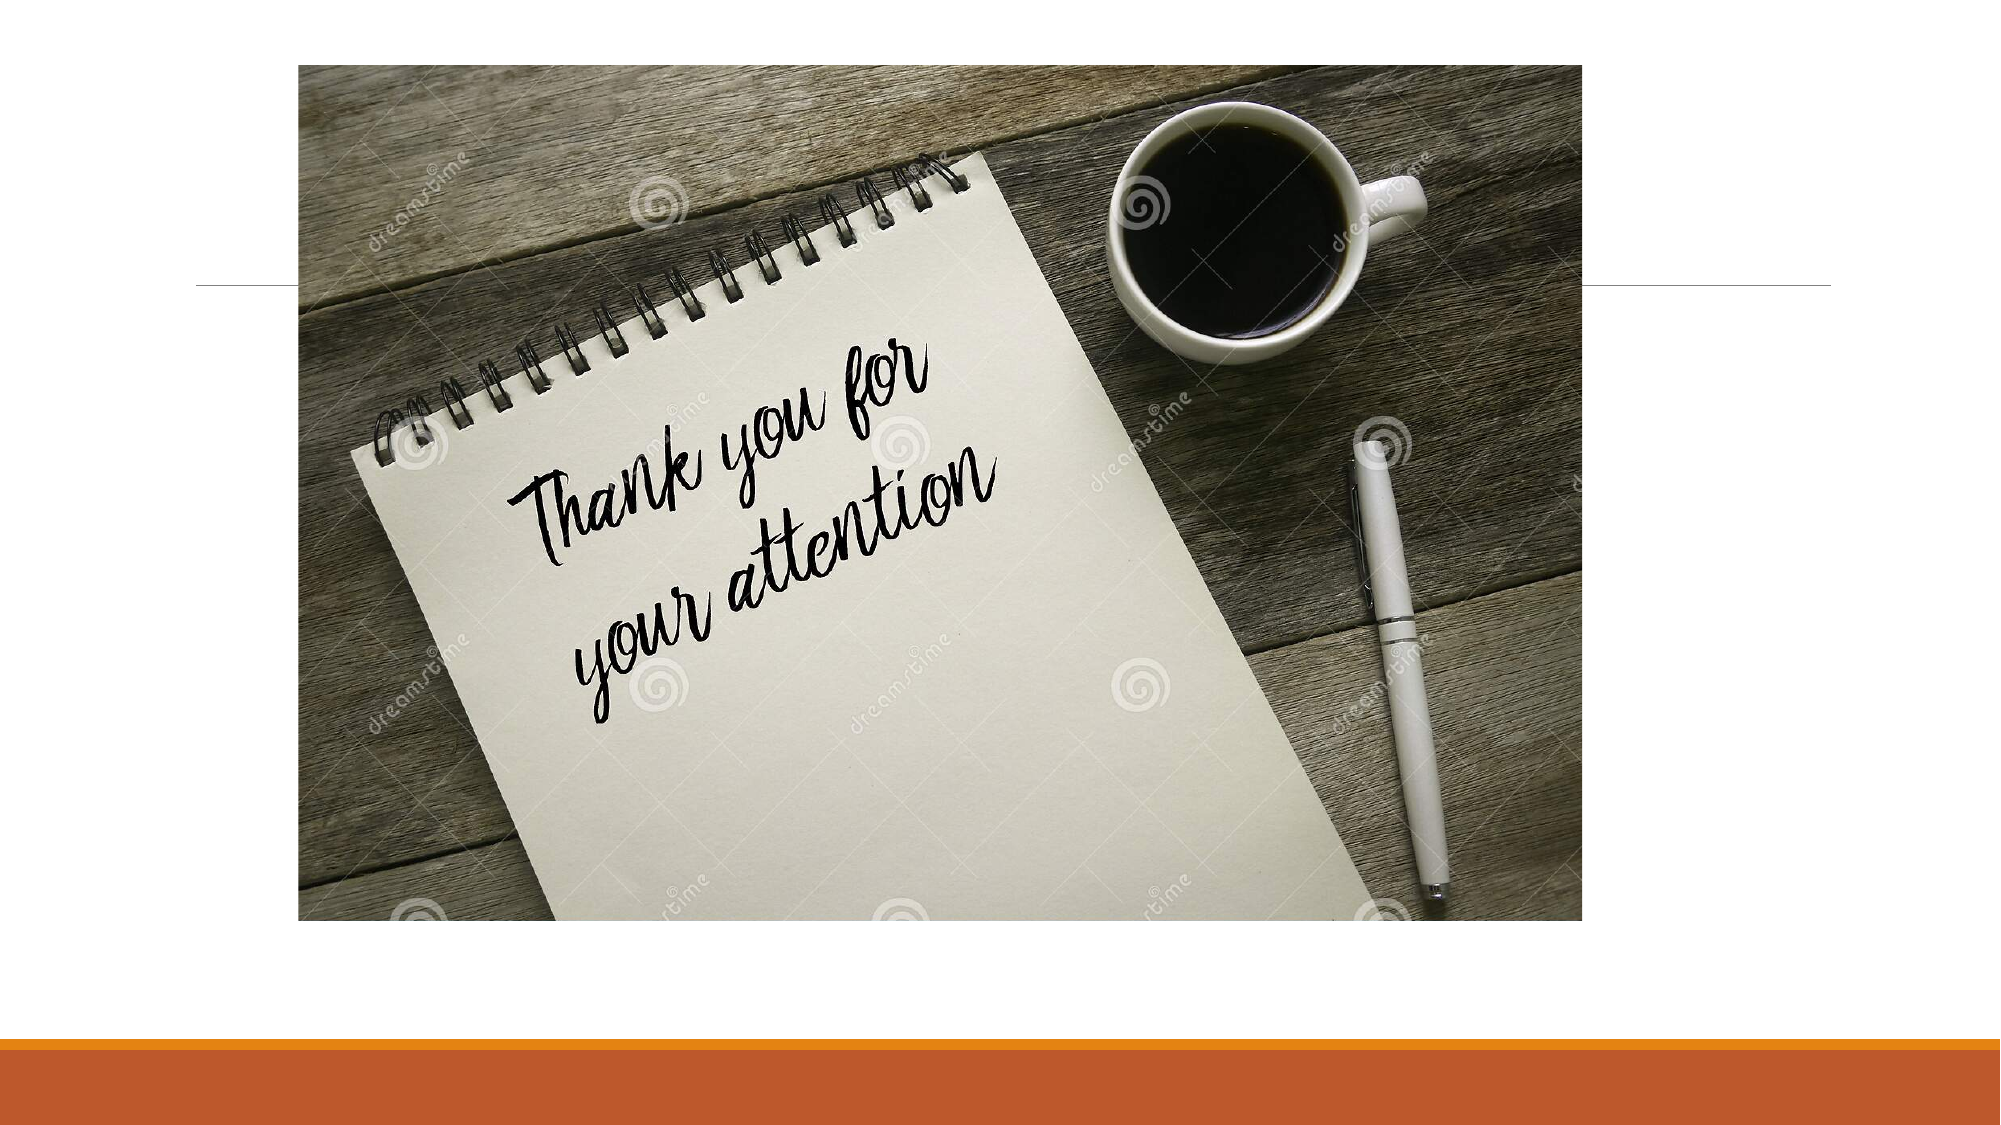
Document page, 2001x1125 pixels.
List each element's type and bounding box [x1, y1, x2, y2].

list [297, 65, 1583, 922]
